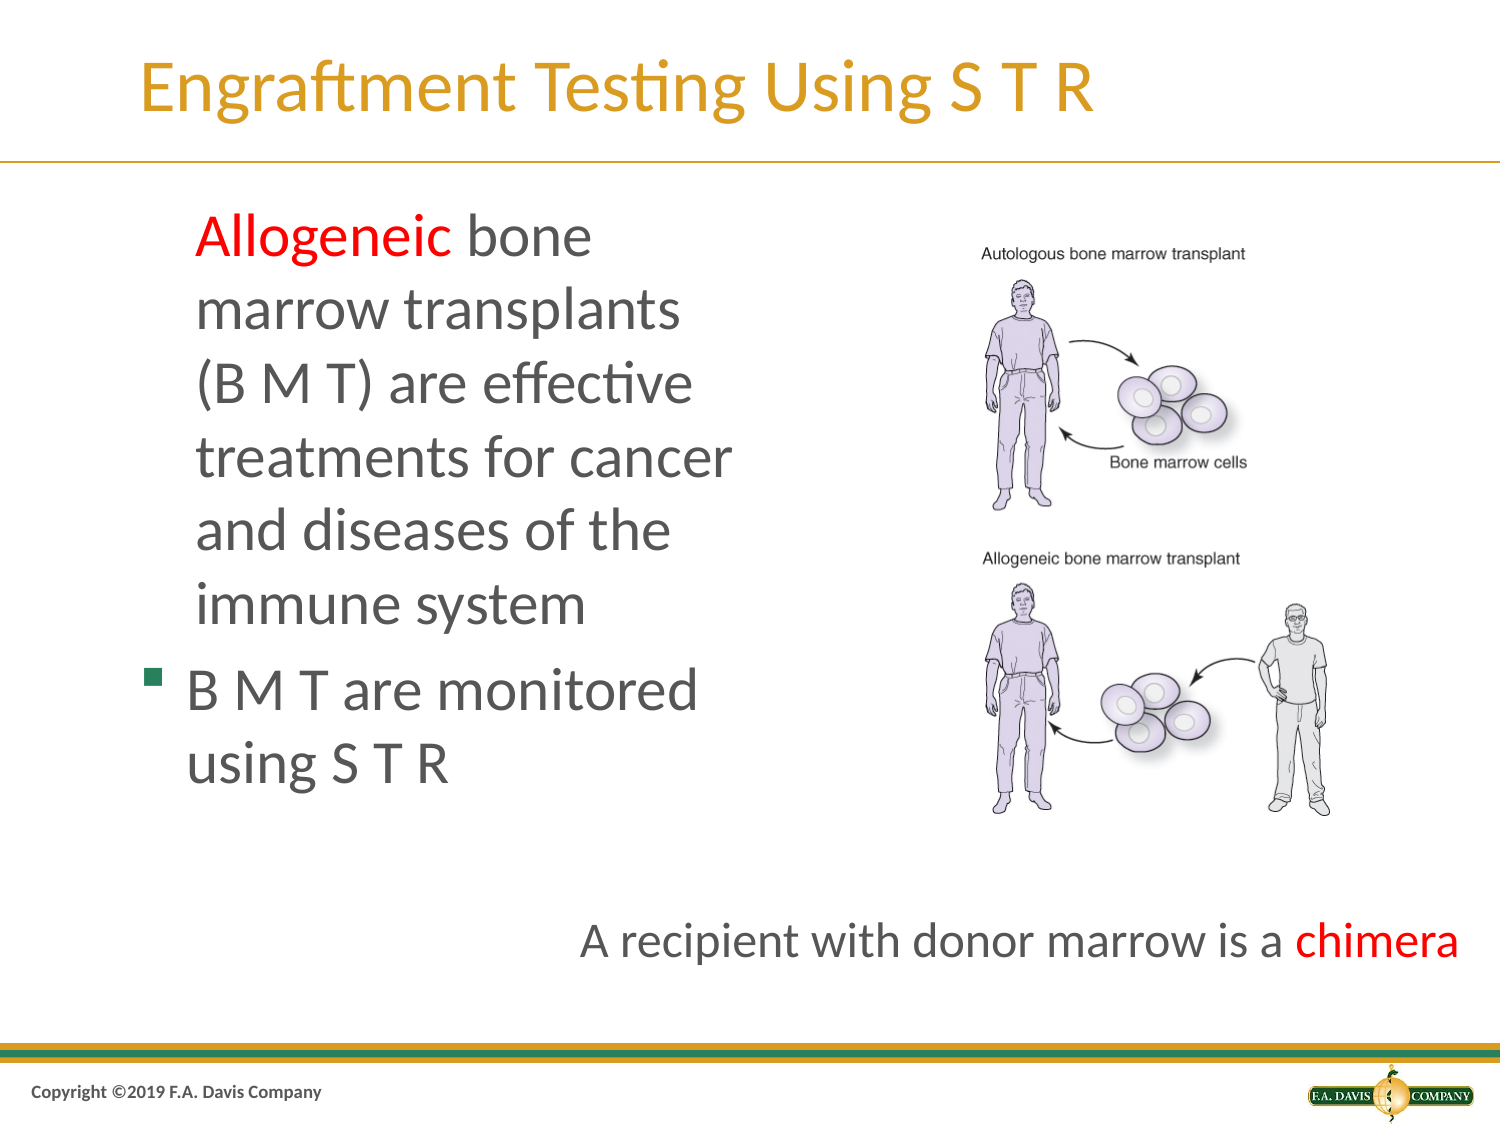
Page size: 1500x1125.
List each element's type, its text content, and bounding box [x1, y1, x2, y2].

picture [0, 1058, 1500, 1063]
title Engraftment Testing Using S T R [124, 38, 1475, 136]
list A recipient with donor marrow is a chimera [125, 900, 1475, 1025]
list Allogeneic bone marrow transplants (B M T) are effective treatments for cancer and diseases of the immune system B M T are monitored using S T R [124, 187, 750, 875]
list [980, 246, 1330, 816]
picture [1308, 1064, 1474, 1124]
picture [0, 1043, 1500, 1050]
